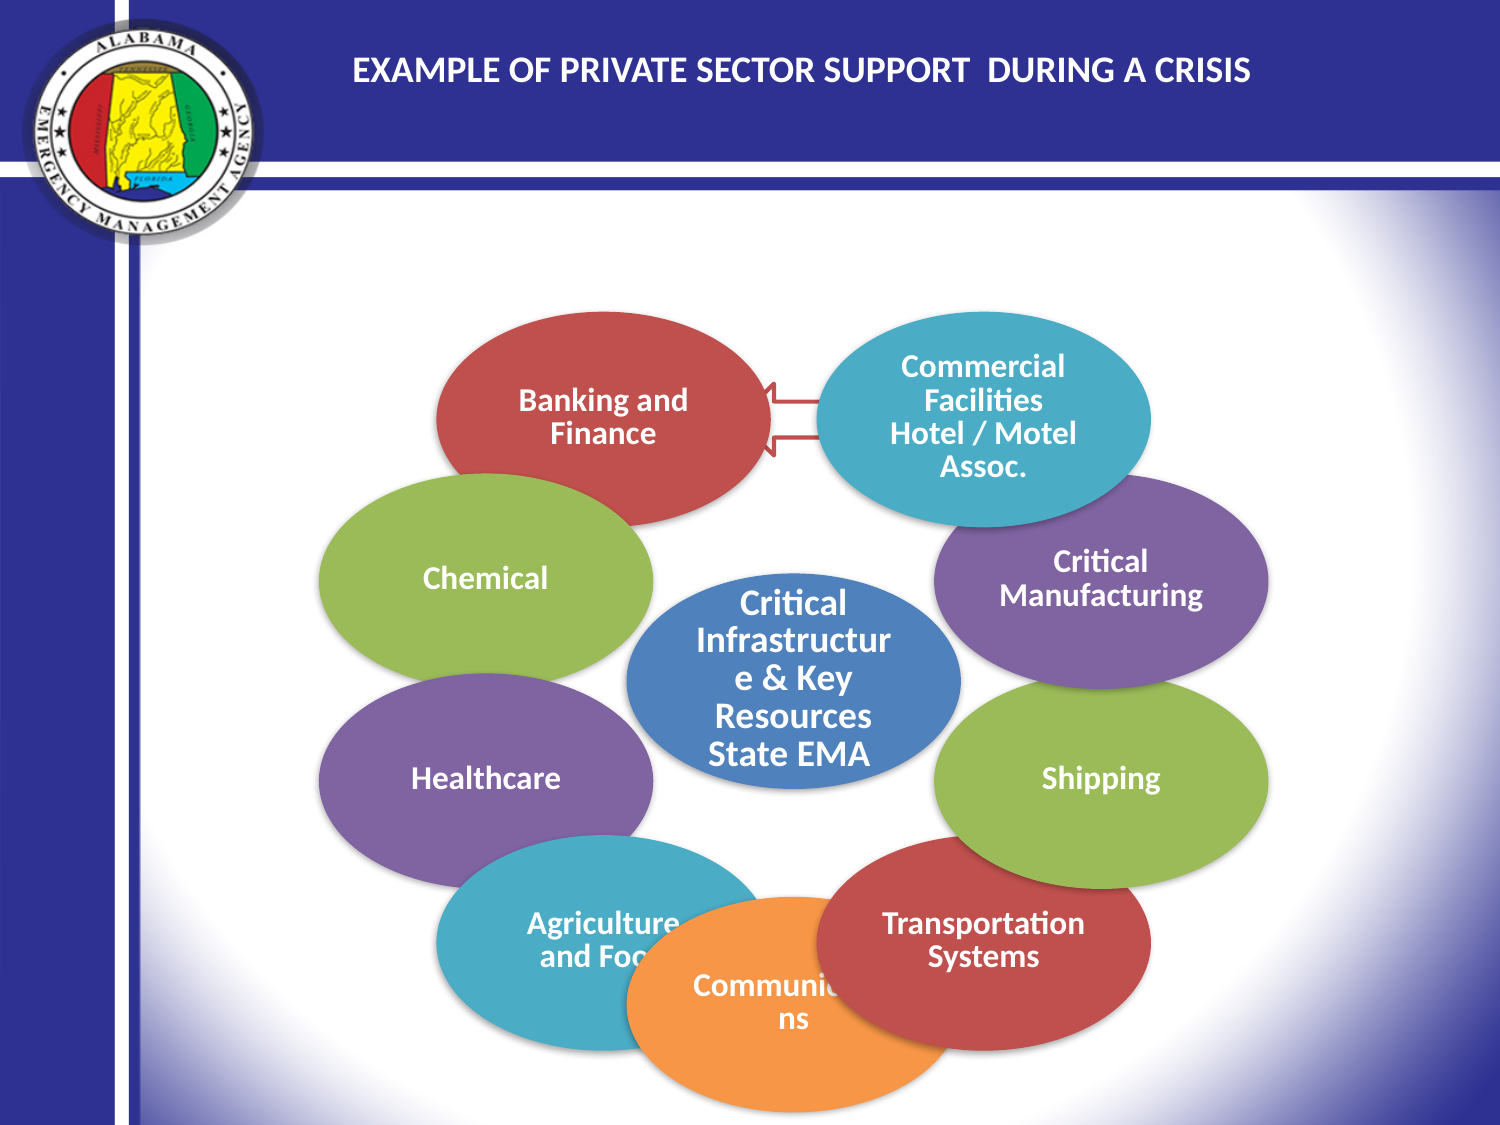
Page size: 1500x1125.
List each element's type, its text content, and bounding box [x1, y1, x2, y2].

picture [0, 0, 1500, 1125]
text_box EXAMPLE OF PRIVATE SECTOR SUPPORT DURING A CRISIS [337, 37, 1438, 98]
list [124, 249, 1463, 1113]
